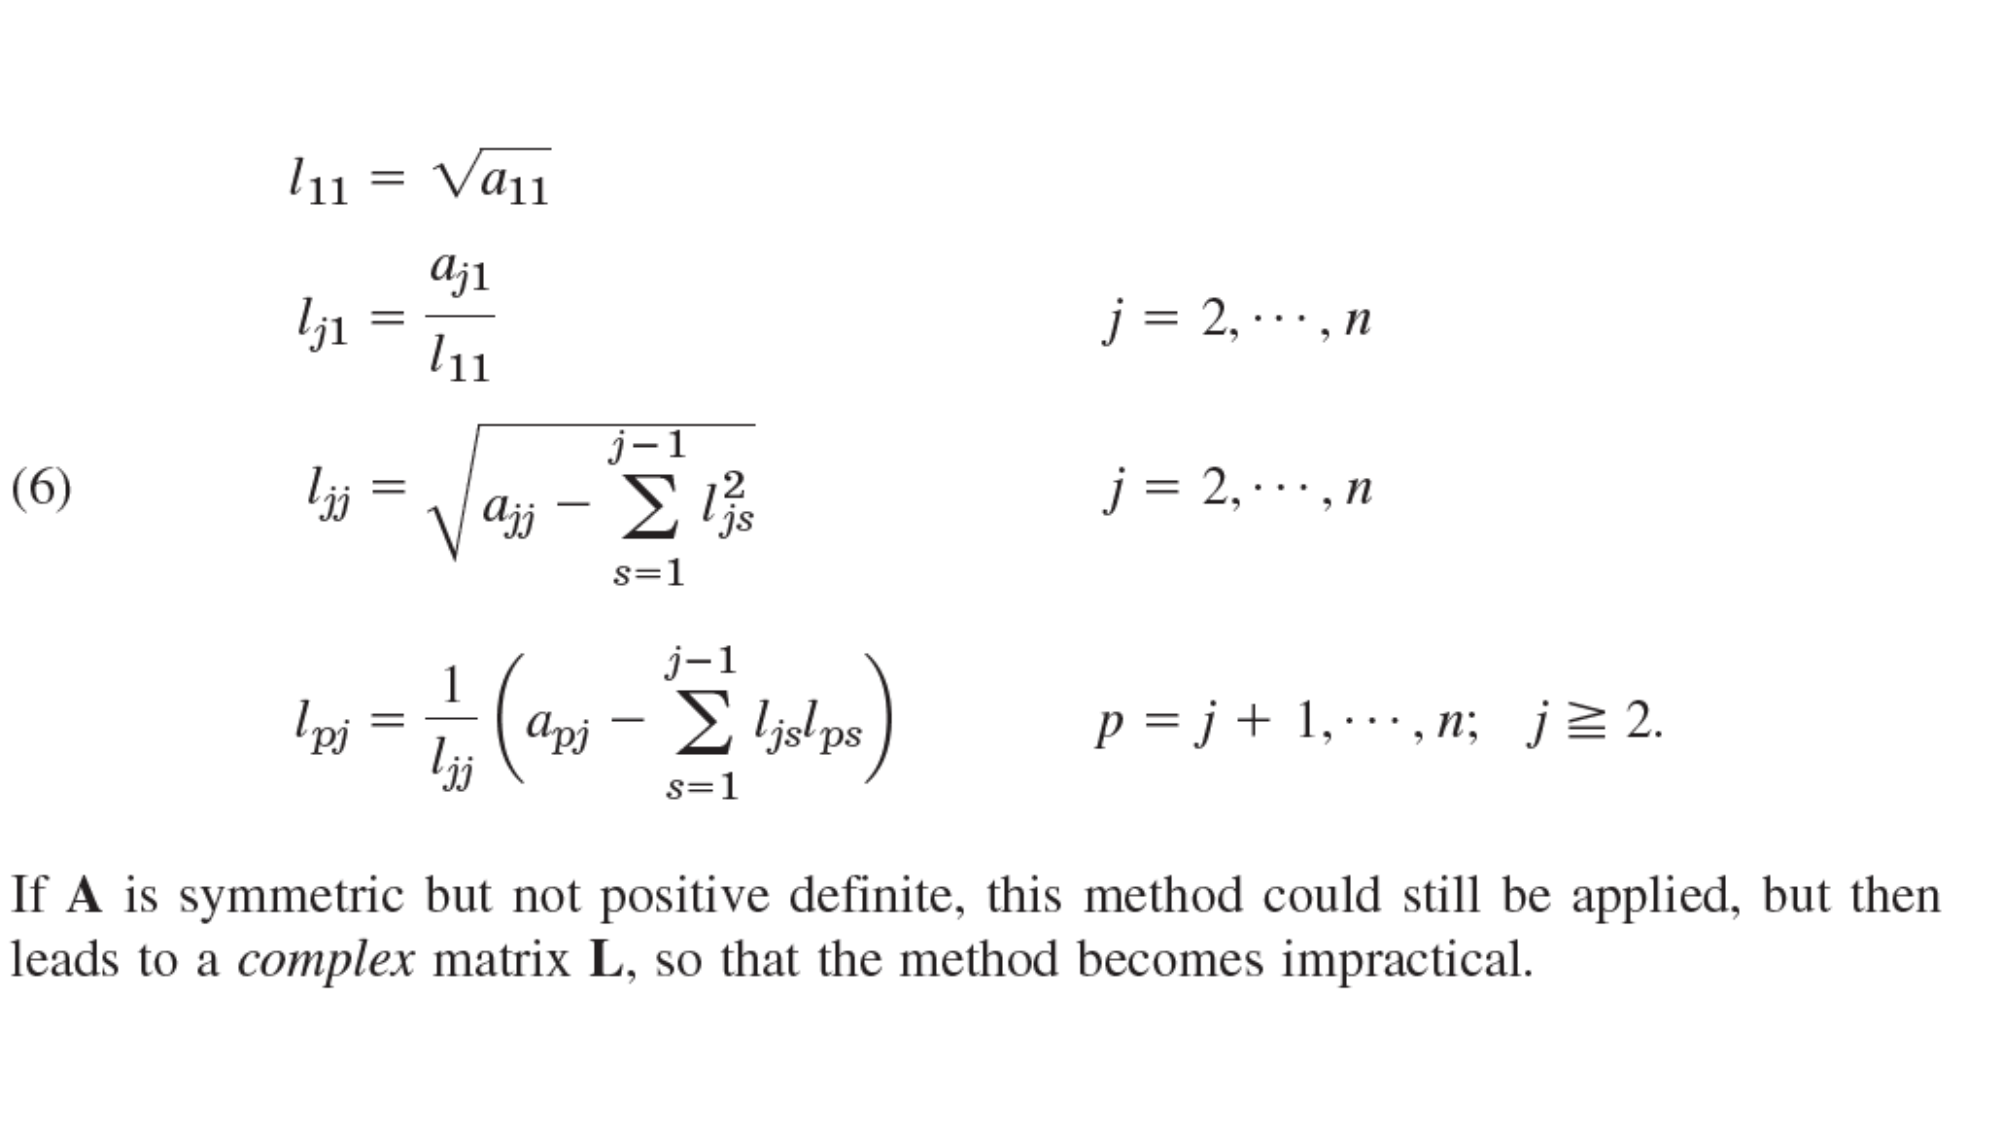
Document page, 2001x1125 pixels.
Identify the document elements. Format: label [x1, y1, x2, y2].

picture [0, 96, 2000, 1029]
